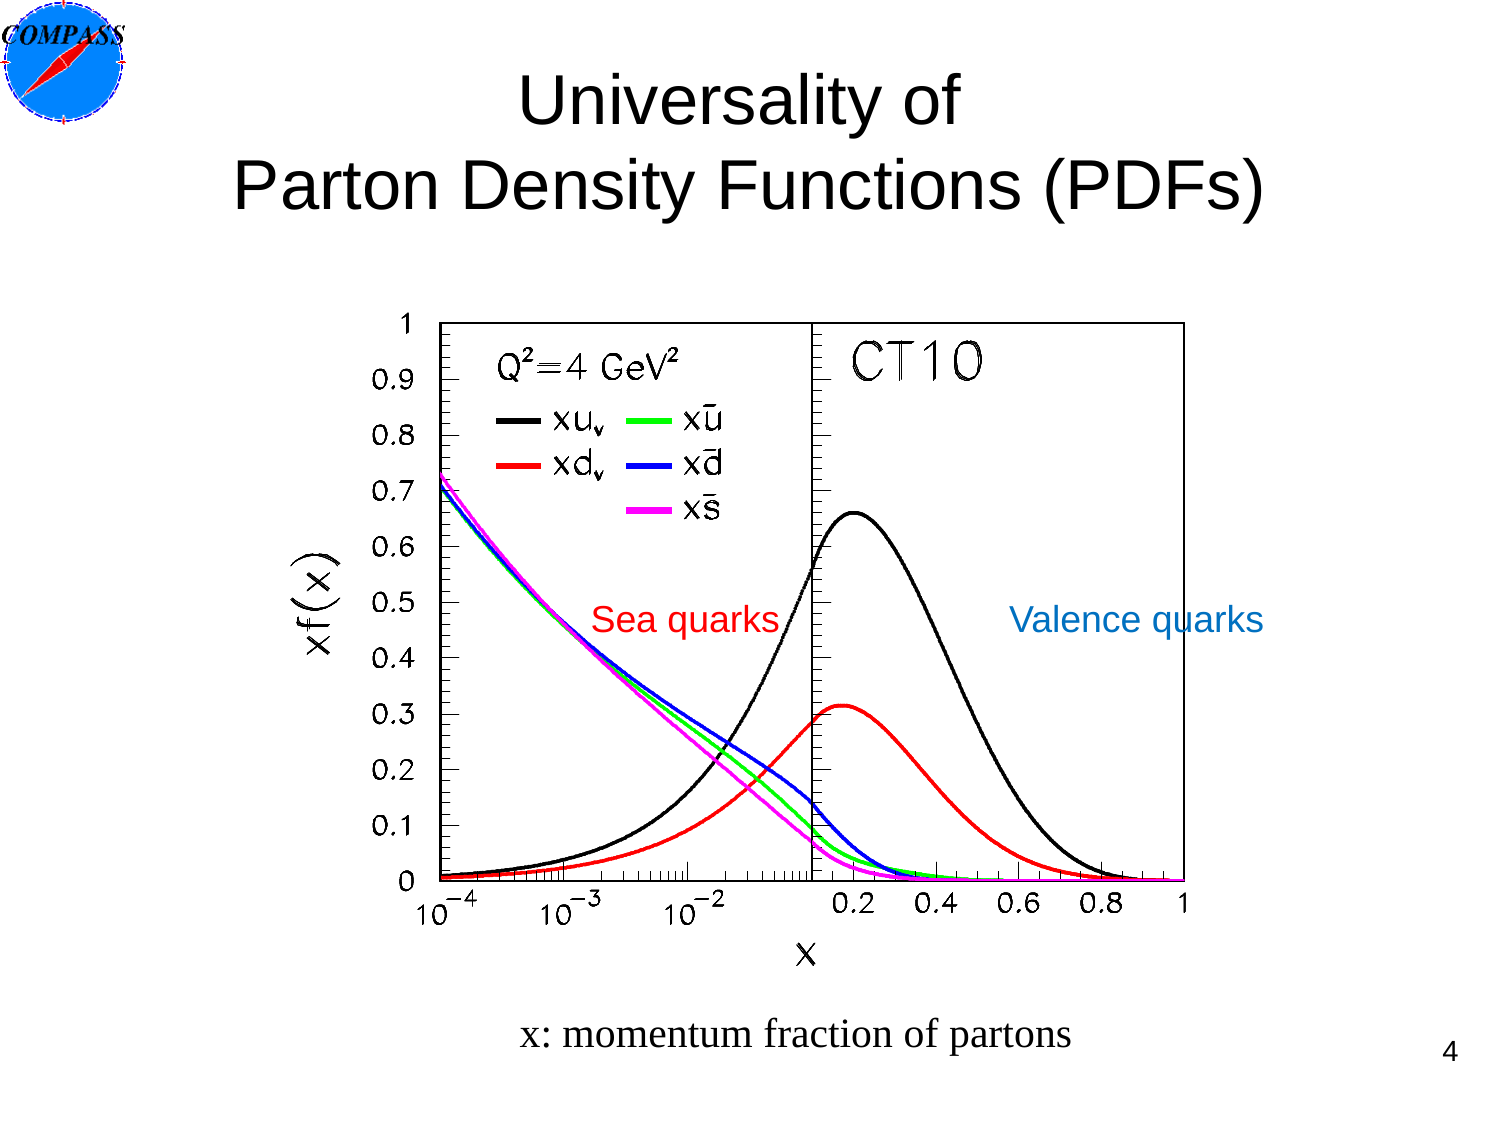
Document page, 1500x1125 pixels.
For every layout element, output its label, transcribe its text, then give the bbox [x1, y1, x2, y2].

title Universality of Parton Density Functions (PDFs) [74, 44, 1426, 233]
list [253, 262, 1246, 1006]
slide_number 4 [1123, 1024, 1474, 1103]
text_box x: momentum fraction of partons [504, 1014, 1088, 1063]
picture [0, 0, 126, 125]
text_box Valence quarks [1251, 587, 1280, 648]
